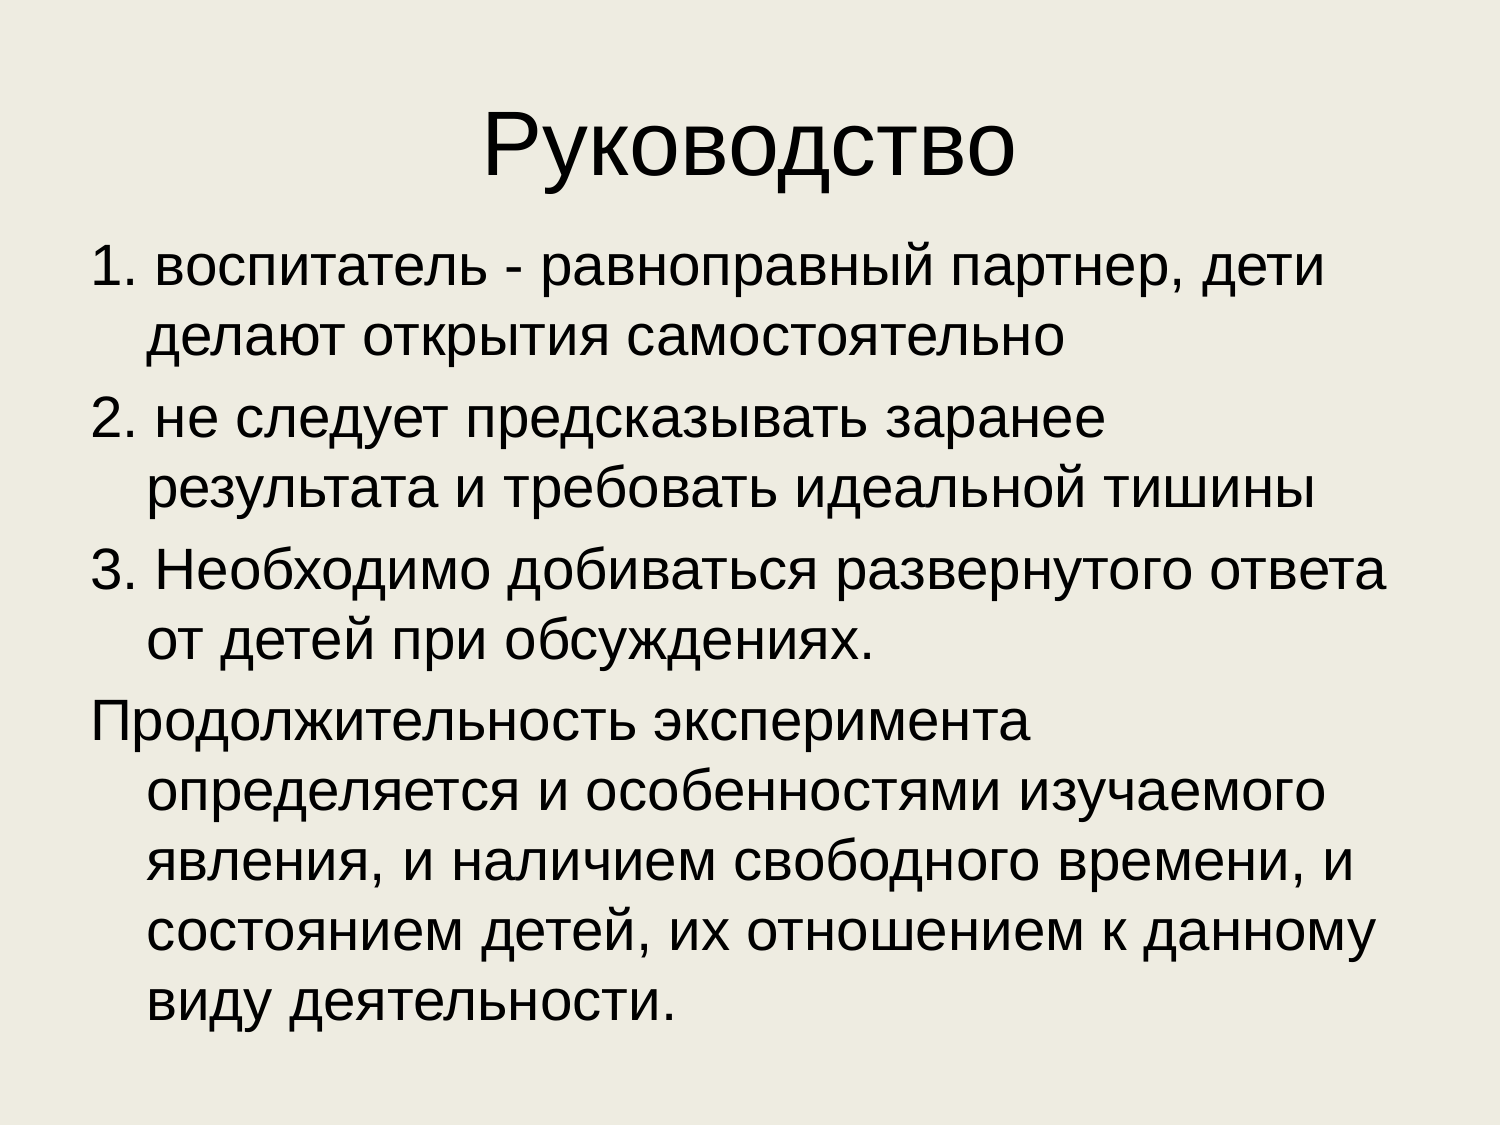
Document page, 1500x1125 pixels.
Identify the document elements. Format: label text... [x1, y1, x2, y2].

title Руководство [74, 44, 1426, 219]
list 1. воспитатель - равноправный партнер, дети делают открытия самостоятельно 2. не следует предсказывать заранее результата и требовать идеальной тишины 3. Необходимо добиваться развернутого ответа от детей при обсуждениях. Продолжительность эксперимента определяется и особенностями изучаемого явления, и наличием свободного времени, и состоянием детей, их отношением к данному виду деятельности. [74, 219, 1426, 1059]
